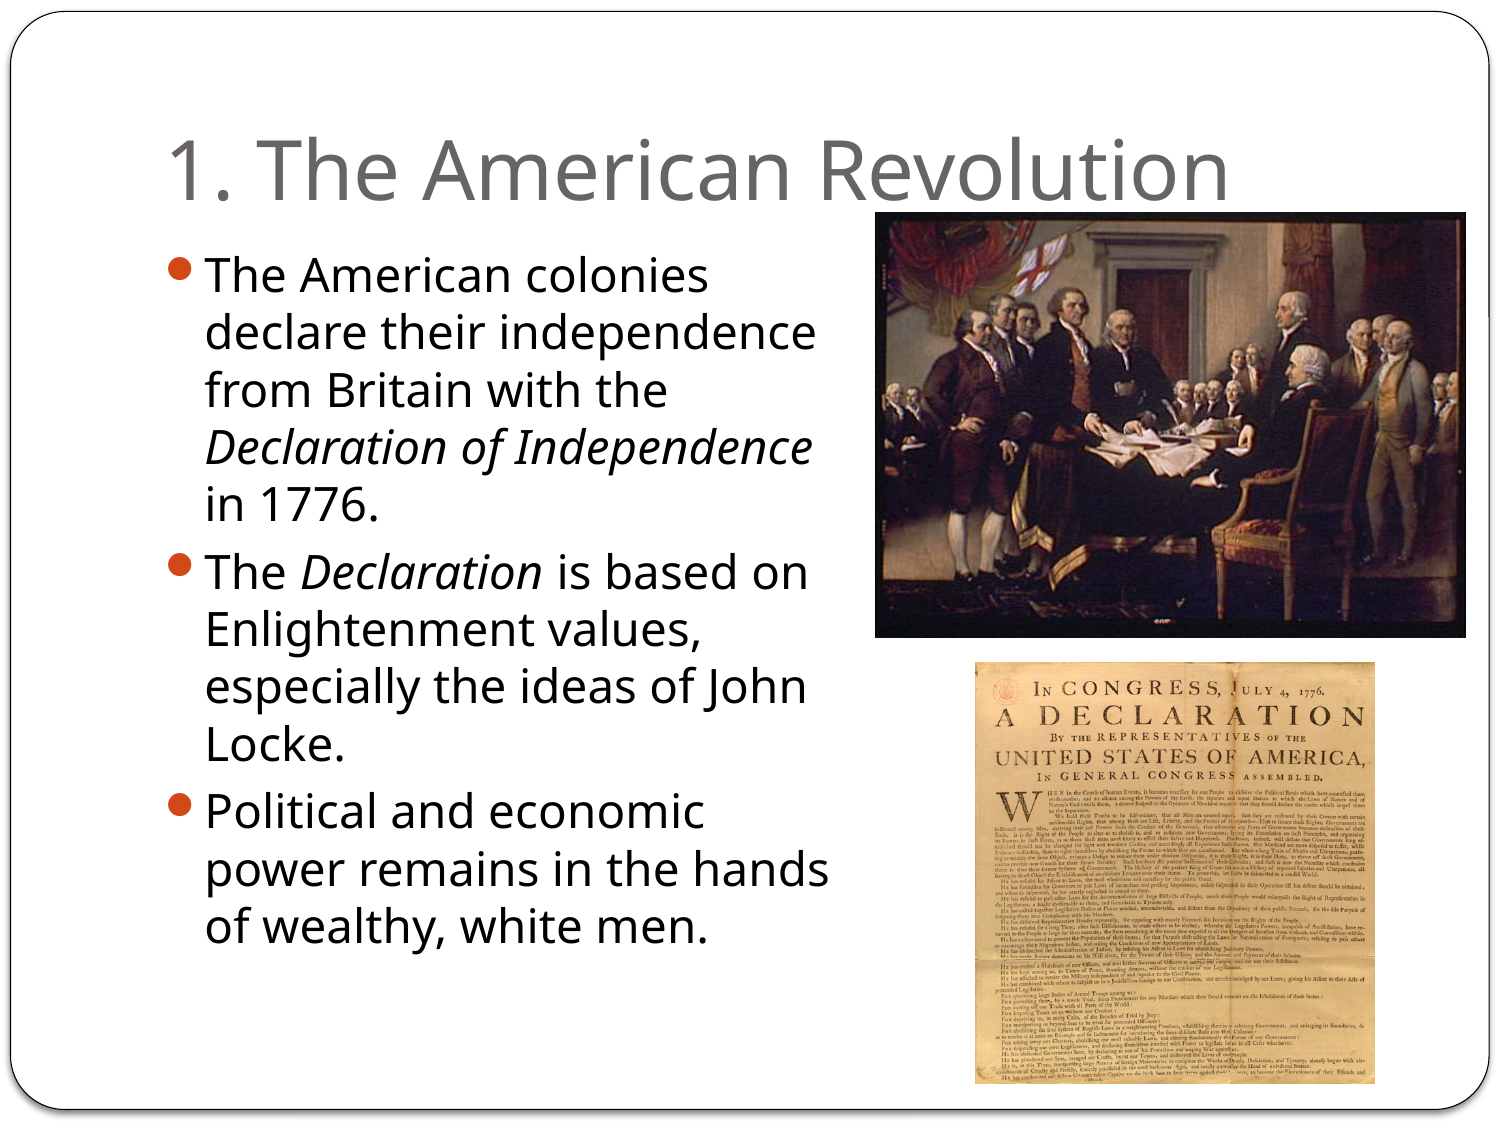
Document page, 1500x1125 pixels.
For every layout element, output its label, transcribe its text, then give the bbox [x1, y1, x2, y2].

picture [974, 662, 1376, 1084]
title 1. The American Revolution [150, 45, 1425, 233]
picture [874, 212, 1466, 638]
list The American colonies declare their independence from Britain with the Declaration of Independence in 1776. The Declaration is based on Enlightenment values, especially the ideas of John Locke. Political and economic power remains in the hands of wealthy, white men. [150, 237, 850, 988]
